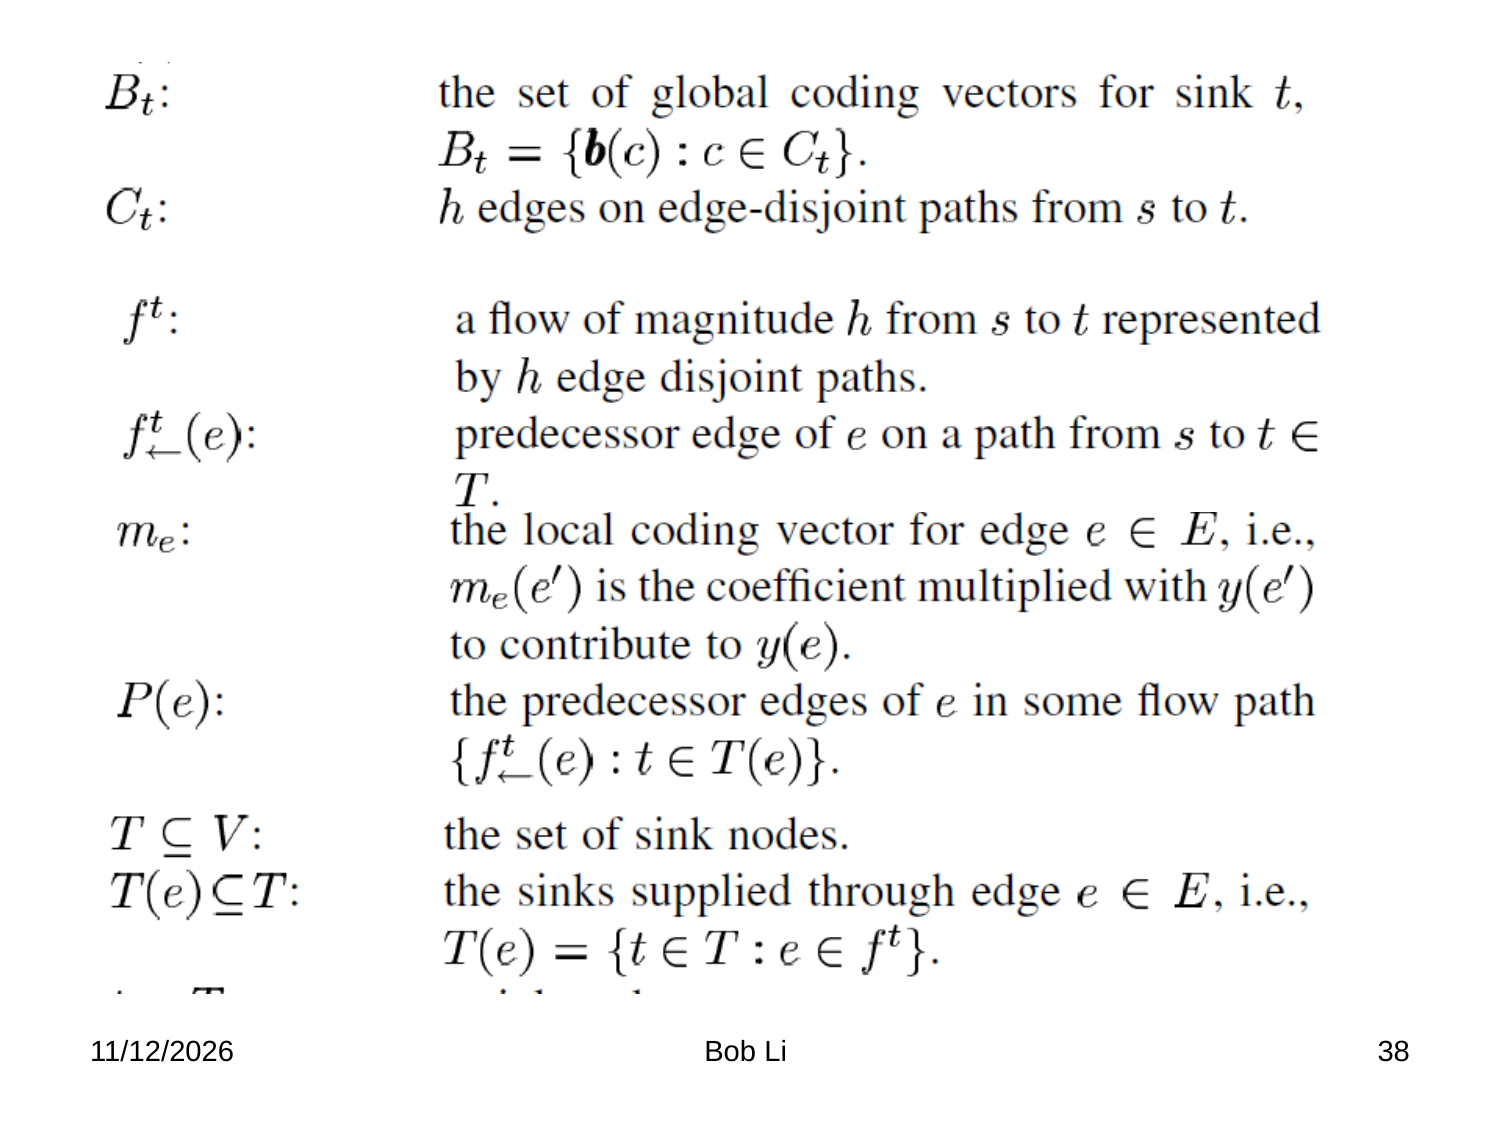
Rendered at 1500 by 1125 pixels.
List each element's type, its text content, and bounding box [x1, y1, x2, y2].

slide_number 38 [1074, 1024, 1426, 1103]
picture [87, 62, 1352, 243]
footer Bob Li [512, 1024, 988, 1103]
picture [99, 812, 1362, 994]
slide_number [74, 1024, 426, 1103]
picture [99, 287, 1366, 791]
